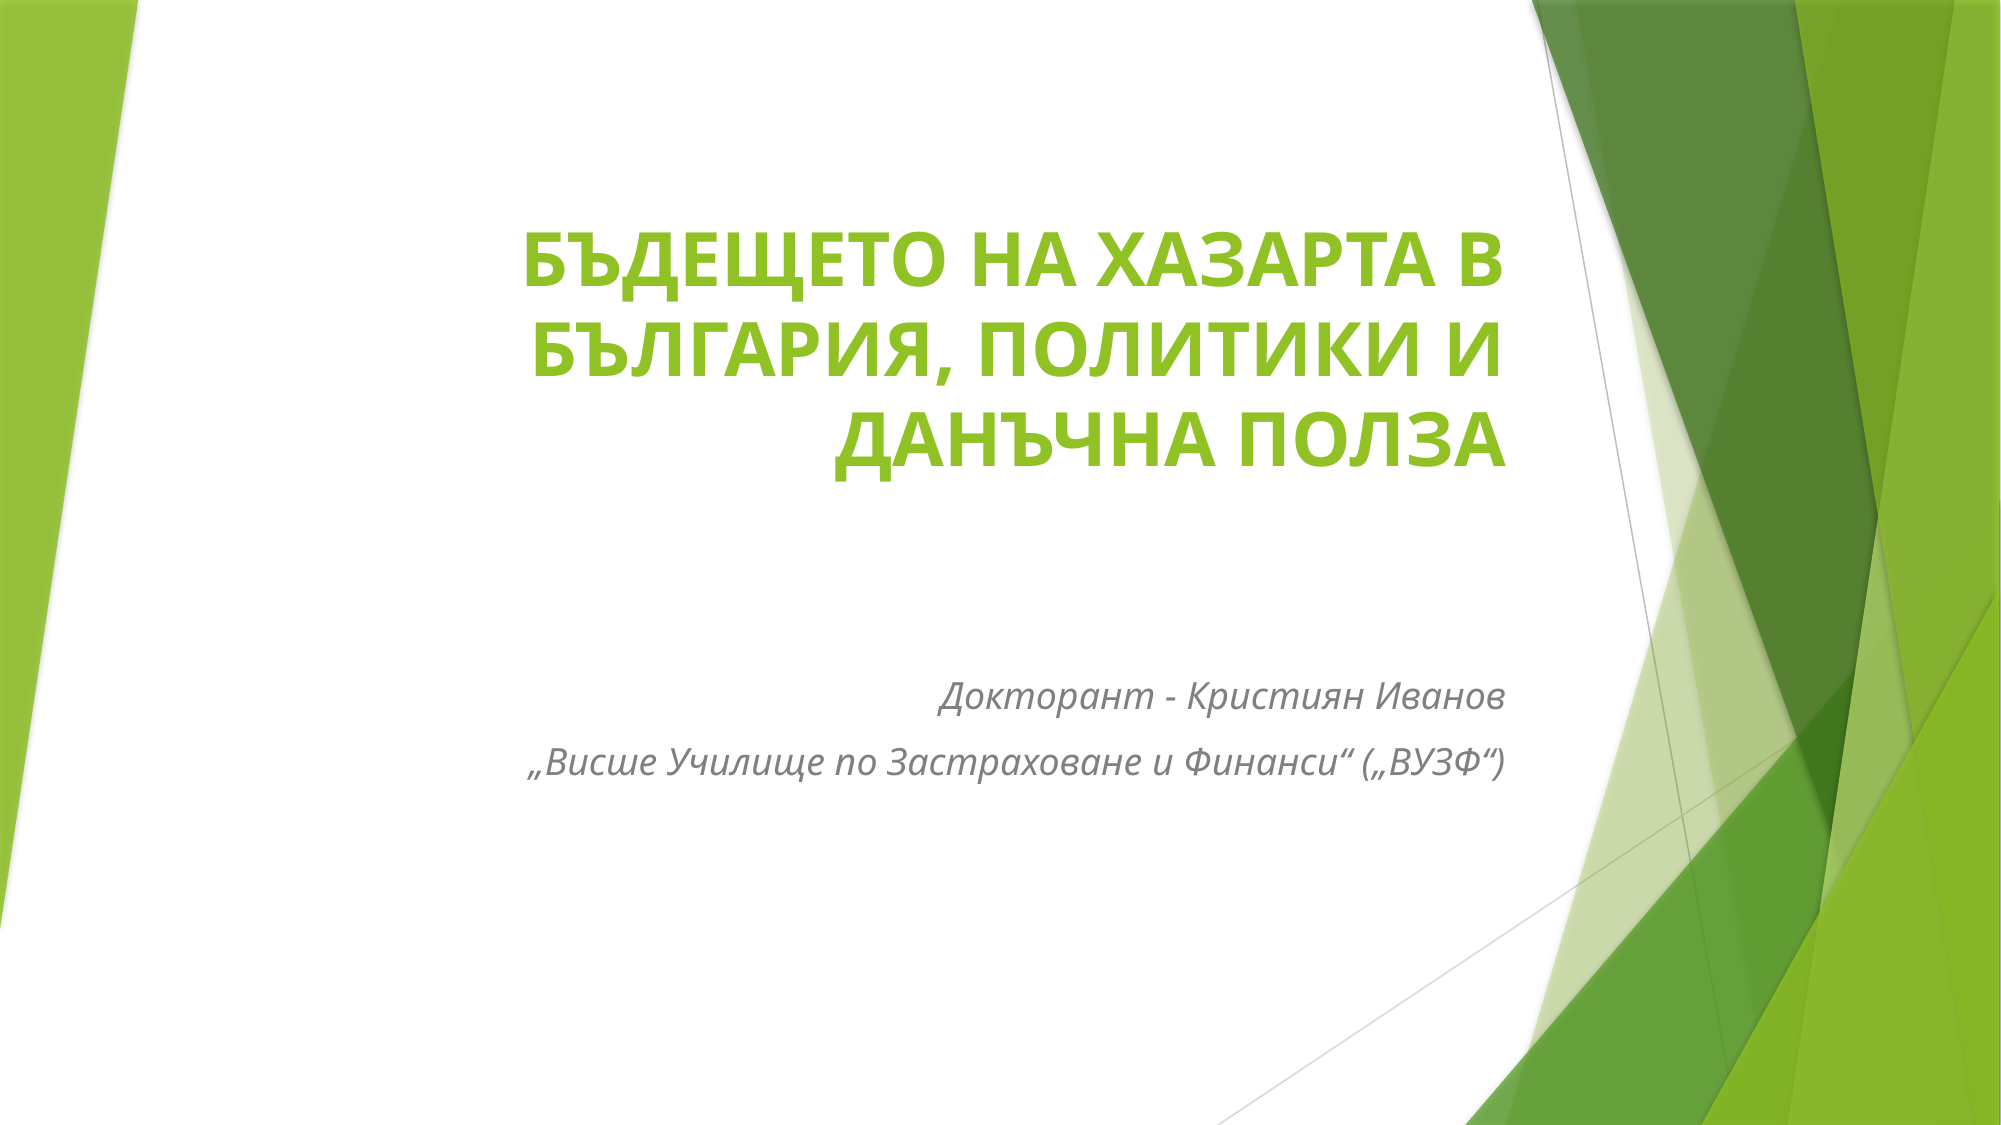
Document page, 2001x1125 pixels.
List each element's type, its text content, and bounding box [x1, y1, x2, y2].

subtitle Докторант - Кристиян Иванов „Висше Училище по Застраховане и Финанси“ („ВУЗФ“) [247, 664, 1522, 845]
title БЪДЕЩЕТО НА ХАЗАРТА В БЪЛГАРИЯ, ПОЛИТИКИ И ДАНЪЧНА ПОЛЗА [247, 394, 1522, 664]
